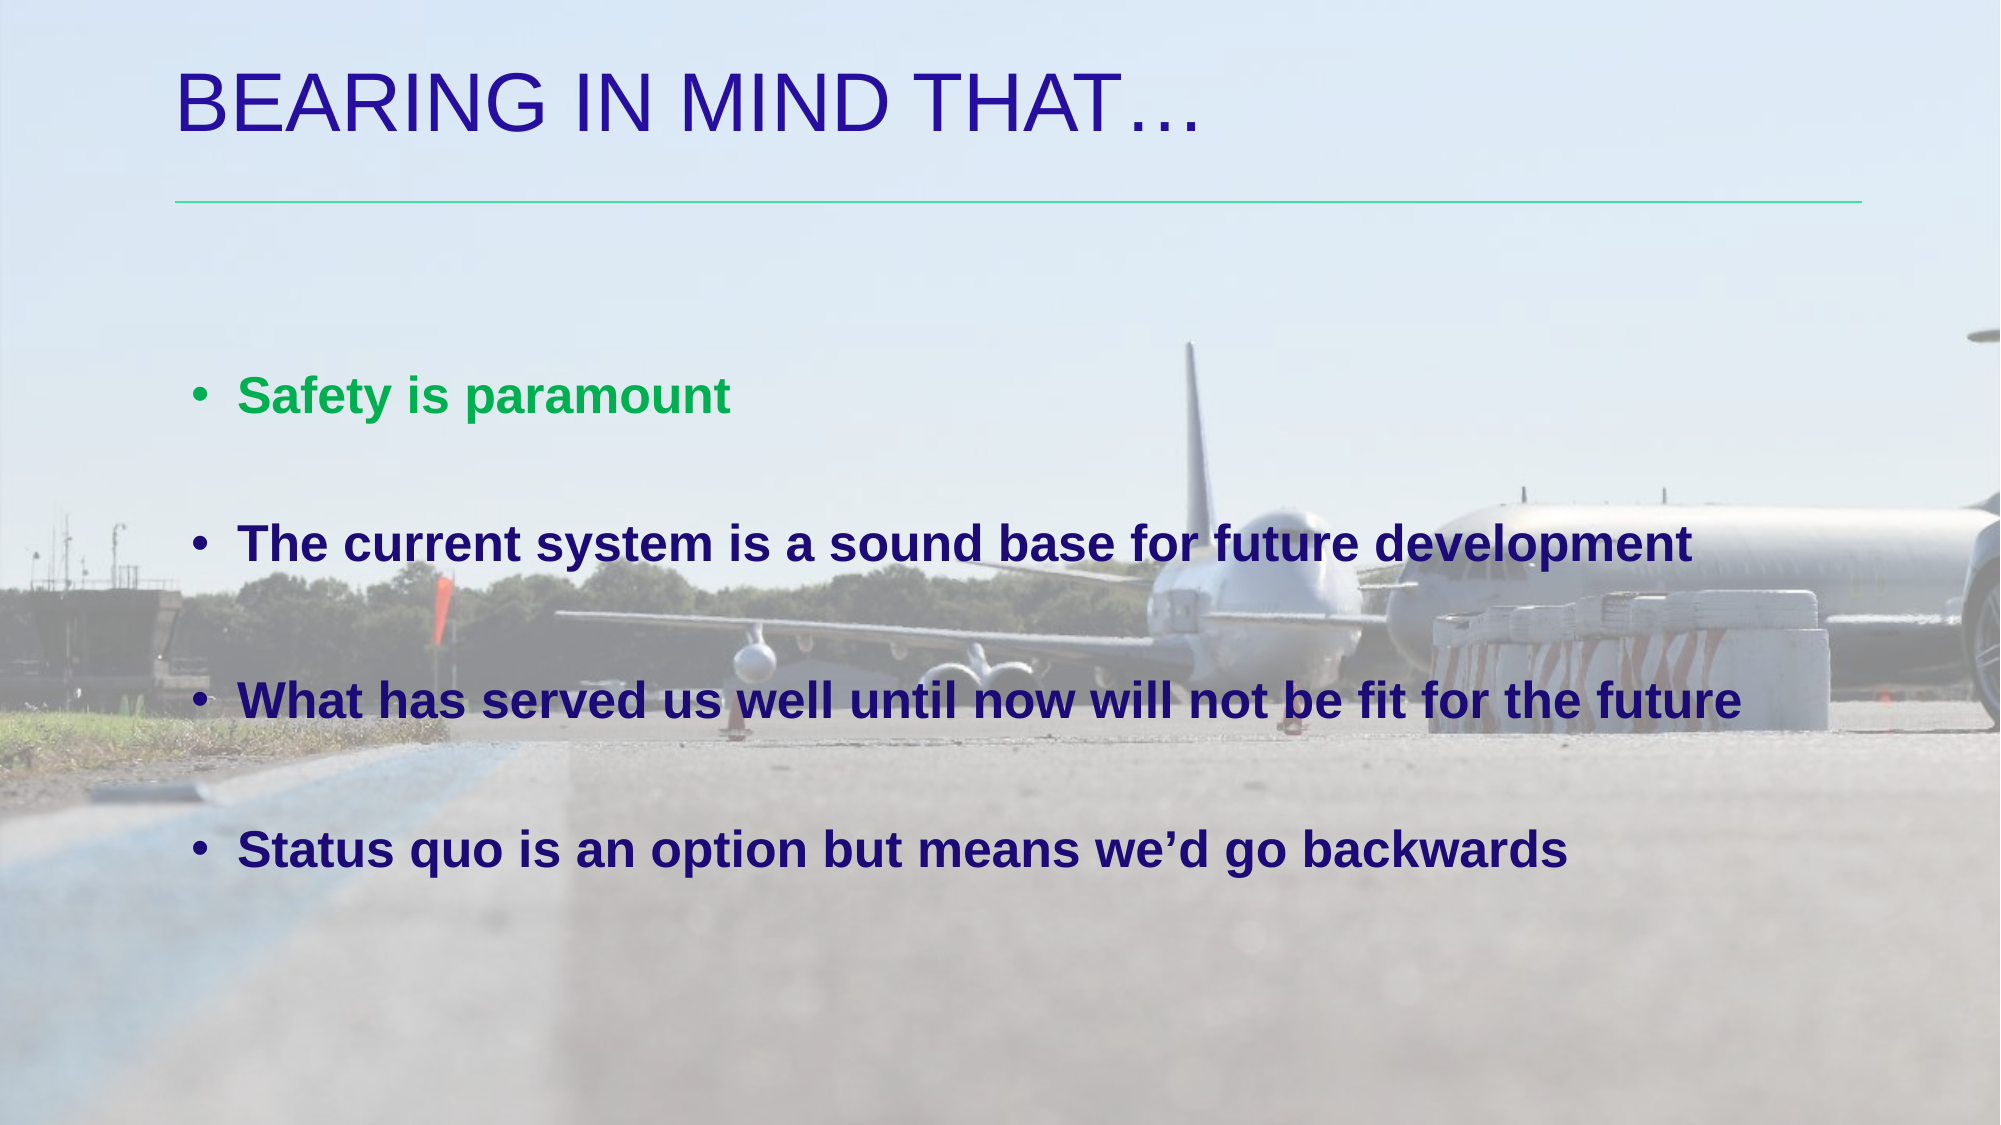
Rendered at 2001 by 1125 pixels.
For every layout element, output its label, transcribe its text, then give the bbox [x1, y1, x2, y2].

text_box Strategic impact [0, 0, 2000, 1125]
title Bearing in mind that… [174, 59, 1863, 136]
list Safety is paramount The current system is a sound base for future development What has served us well until now will not be fit for the future Status quo is an option but means we’d go backwards [151, 235, 1768, 890]
